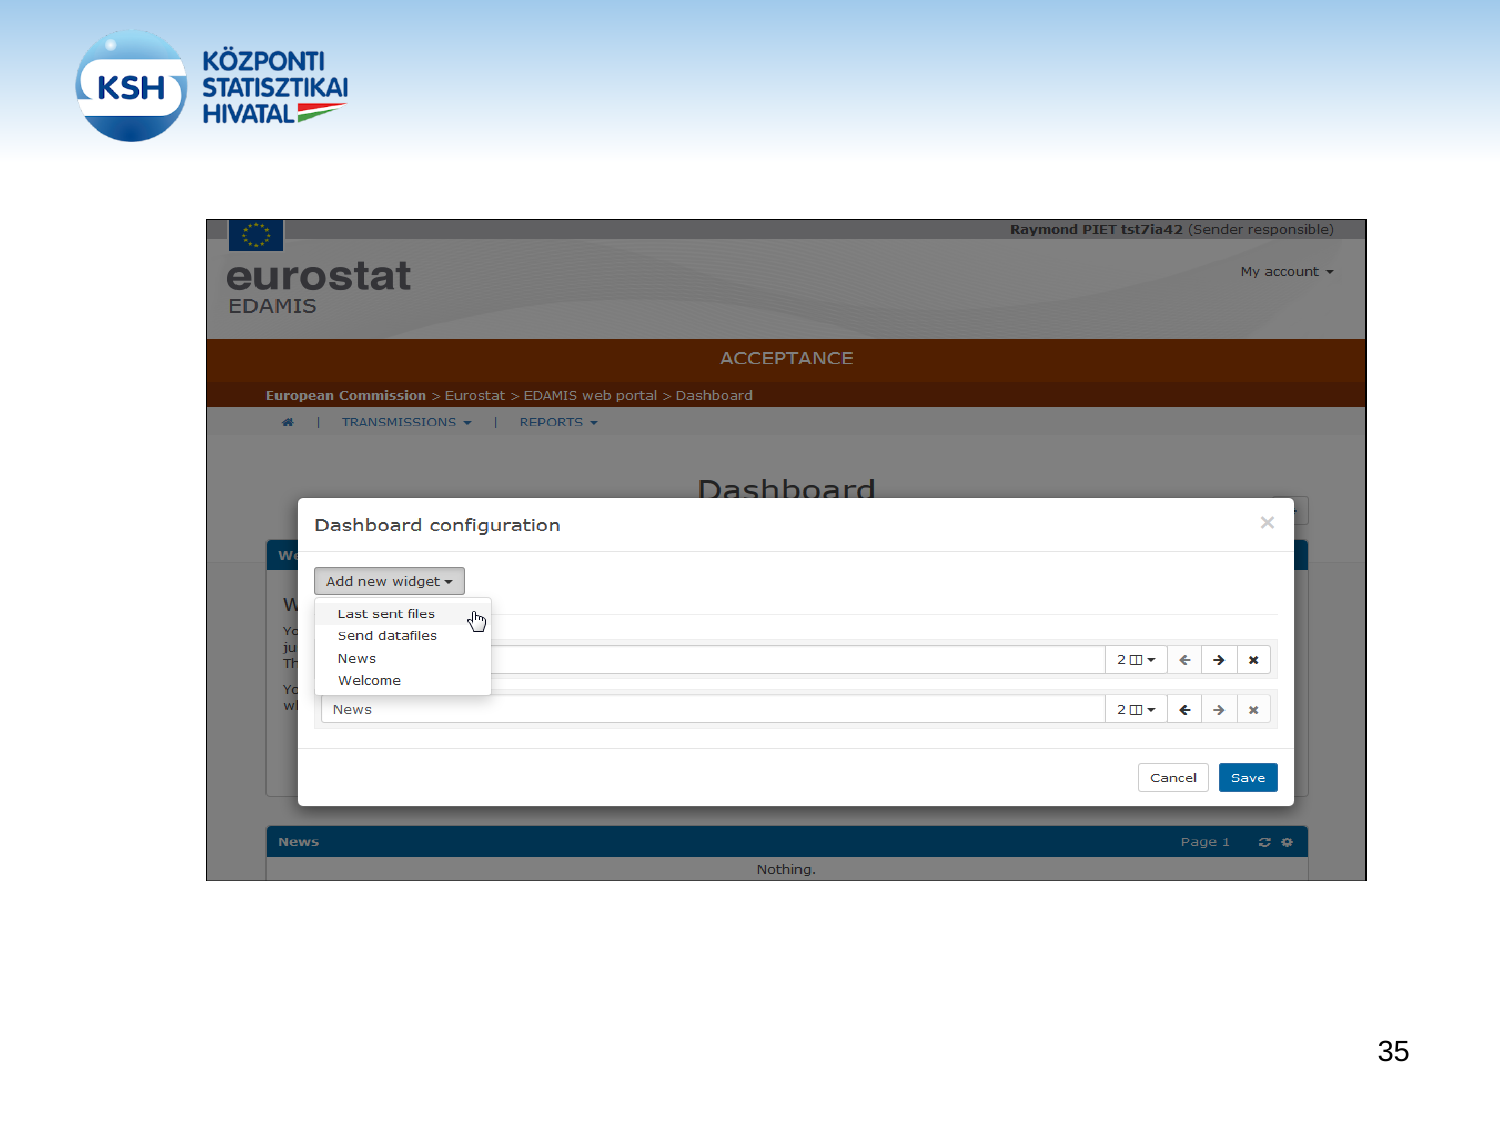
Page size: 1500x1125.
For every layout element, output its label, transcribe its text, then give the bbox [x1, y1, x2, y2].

slide_number 35 [1074, 1024, 1425, 1103]
picture [206, 219, 1367, 881]
picture [75, 29, 348, 142]
